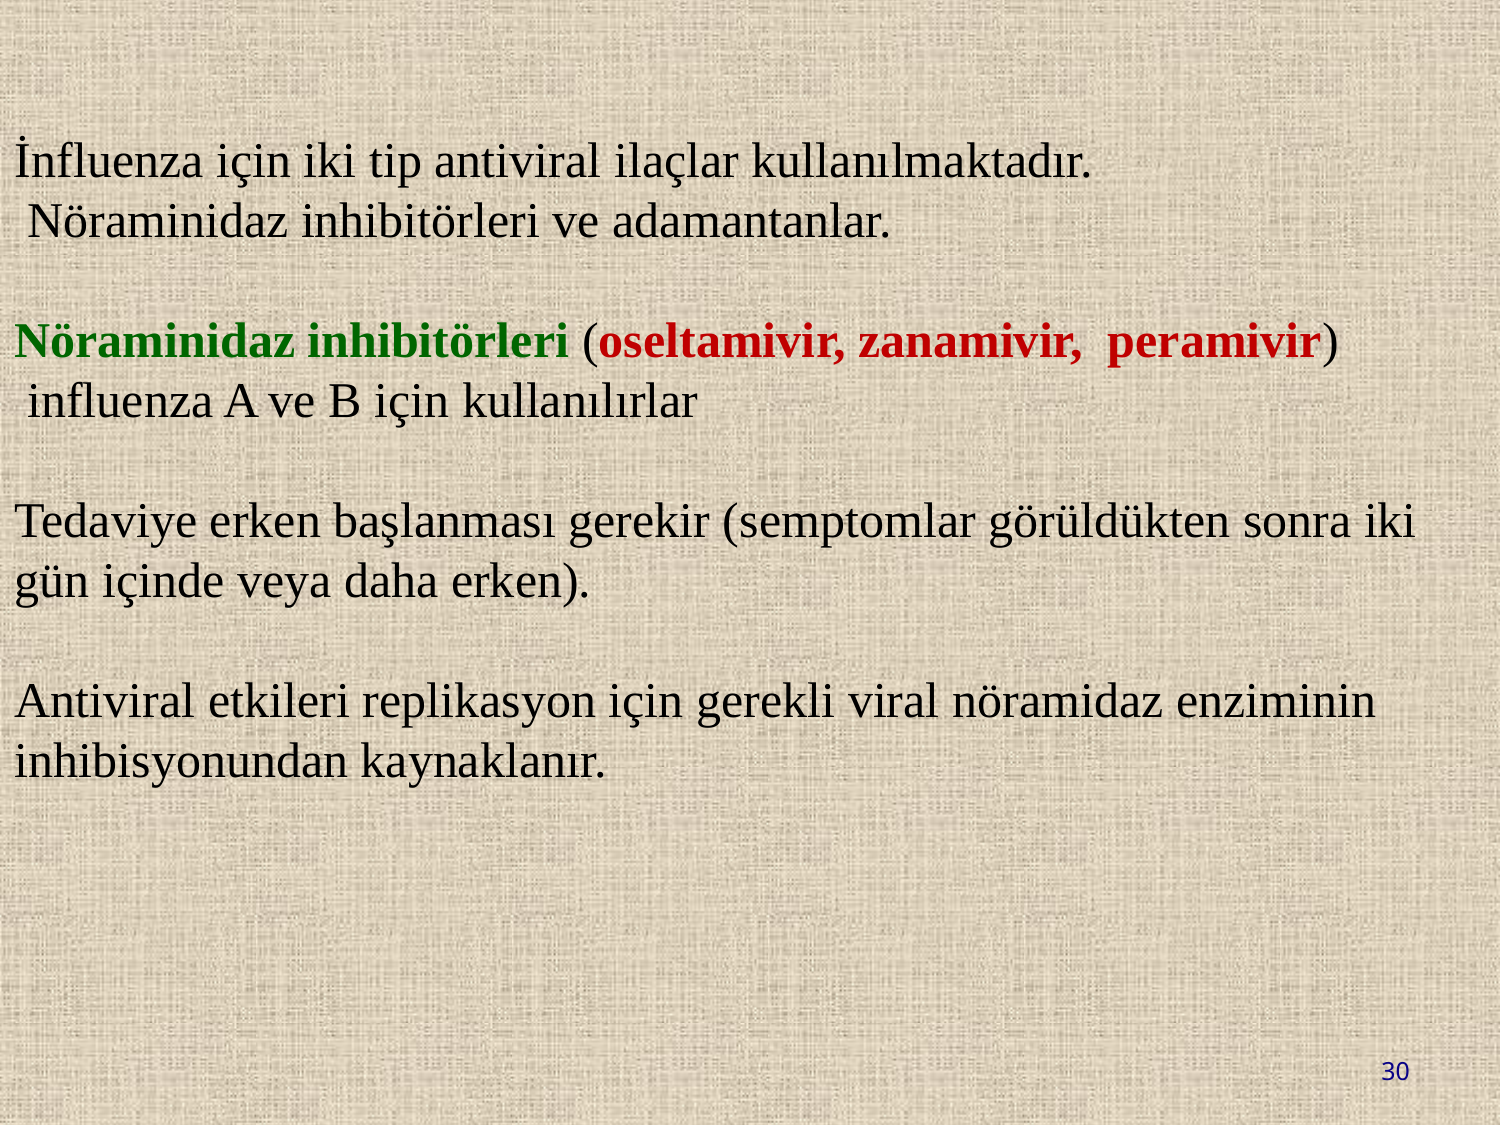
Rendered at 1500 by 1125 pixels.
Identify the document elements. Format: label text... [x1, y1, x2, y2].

text_box İnfluenza için iki tip antiviral ilaçlar kullanılmaktadır. Nöraminidaz inhibitörleri ve adamantanlar. Nöraminidaz inhibitörleri (oseltamivir, zanamivir, peramivir) influenza A ve B için kullanılırlar Tedaviye erken başlanması gerekir (semptomlar görüldükten sonra iki gün içinde veya daha erken). Antiviral etkileri replikasyon için gerekli viral nöramidaz enziminin inhibisyonundan kaynaklanır. [0, 0, 1483, 855]
slide_number 30 [1074, 1042, 1425, 1103]
picture [0, 0, 1500, 1125]
